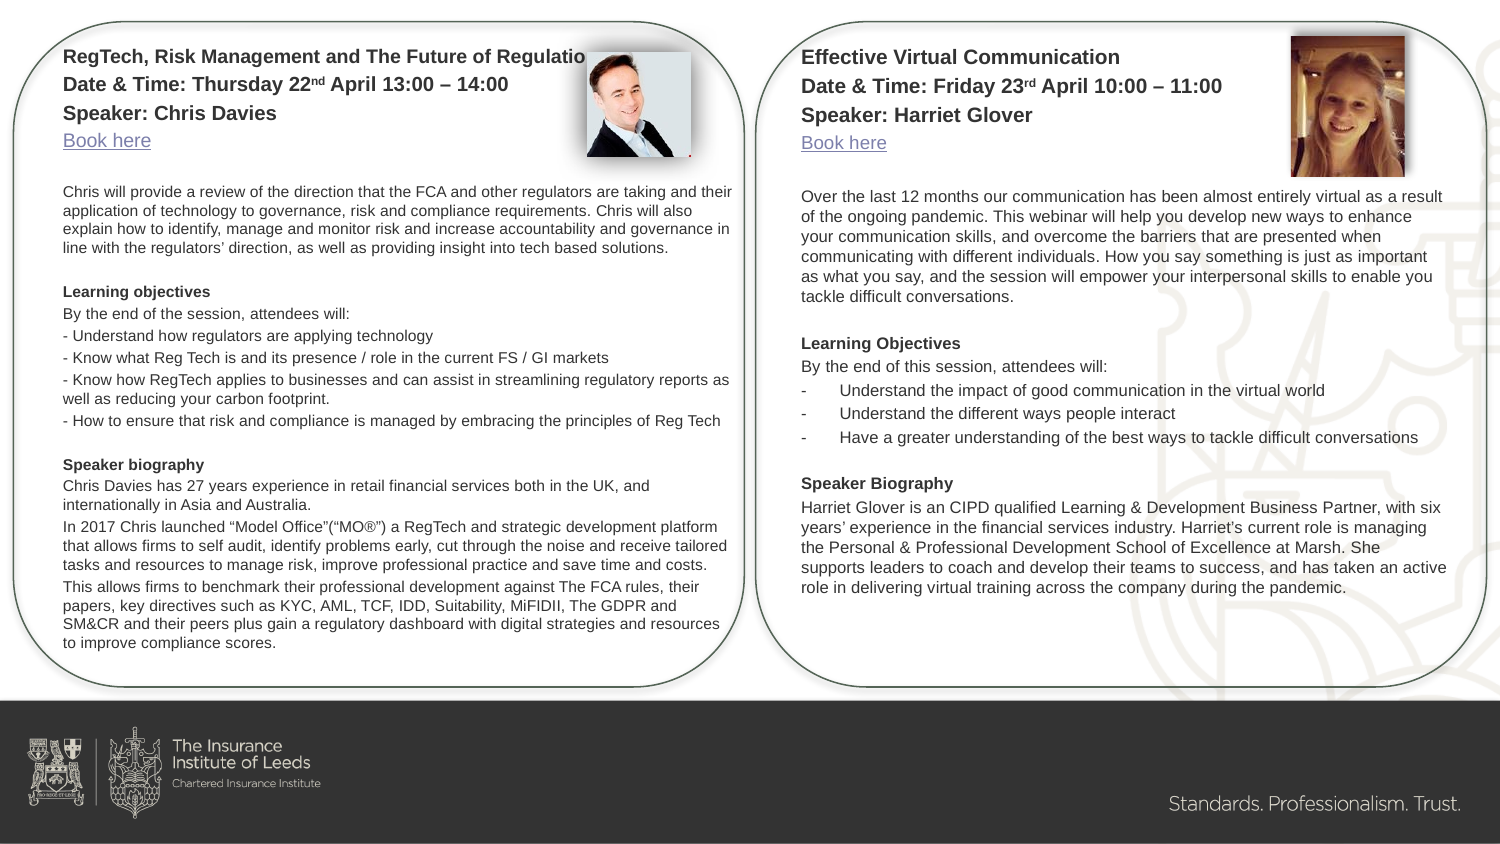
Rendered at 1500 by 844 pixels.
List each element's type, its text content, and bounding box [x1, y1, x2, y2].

picture [1290, 36, 1405, 177]
text_box [754, 56, 785, 653]
text_box Effective Virtual Communication Date & Time: Friday 23rd April 10:00 – 11:00 Speaker: Harriet Glover Book here Over the last 12 months our communication has been almost entirely virtual as a result of the ongoing pandemic. This webinar will help you develop new ways to enhance your communication skills, and overcome the barriers that are presented when communicating with different individuals. How you say something is just as important as what you say, and the session will empower your interpersonal skills to enable you tackle difficult conversations. Learning Objectives By the end of this session, attendees will: - Understand the impact of good communication in the virtual world - Understand the different ways people interact - Have a greater understanding of the best ways to tackle difficult conversations Speaker Biography Harriet Glover is an CIPD qualified Learning & Development Business Partner, with six years’ experience in the financial services industry. Harriet’s current role is managing the Personal & Professional Development School of Excellence at Marsh. She supports leaders to coach and develop their teams to success, and has taken an active role in delivering virtual training across the company during the pandemic. [785, 36, 1464, 674]
text_box [1410, 26, 1432, 36]
picture [2, 702, 345, 843]
picture [1169, 795, 1460, 811]
text_box [12, 52, 47, 657]
text_box [812, 674, 1430, 688]
text_box RegTech, Risk Management and The Future of Regulation Date & Time: Thursday 22nd April 13:00 – 14:00 Speaker: Chris Davies Book here Chris will provide a review of the direction that the FCA and other regulators are taking and their application of technology to governance, risk and compliance requirements. Chris will also explain how to identify, manage and monitor risk and increase accountability and governance in line with the regulators’ direction, as well as providing insight into tech based solutions. Learning objectives By the end of the session, attendees will: - Understand how regulators are applying technology - Know what Reg Tech is and its presence / role in the current FS / GI markets - Know how RegTech applies to businesses and can assist in streamlining regulatory reports as well as reducing your carbon footprint. - How to ensure that risk and compliance is managed by embracing the principles of Reg Tech Speaker biography Chris Davies has 27 years experience in retail financial services both in the UK, and internationally in Asia and Australia. In 2017 Chris launched “Model Office”(“MO®”) a RegTech and strategic development platform that allows firms to self audit, identify problems early, cut through the noise and receive tailored tasks and resources to manage risk, improve professional practice and save time and costs. This allows firms to benchmark their professional development against The FCA rules, their papers, key directives such as KYC, AML, TCF, IDD, Suitability, MiFIDII, The GDPR and SM&CR and their peers plus gain a regulatory dashboard with digital strategies and resources to improve compliance scores. [47, 36, 752, 685]
text_box [810, 20, 1406, 36]
text_box [1464, 64, 1488, 645]
picture [586, 52, 692, 157]
text_box [68, 20, 678, 36]
